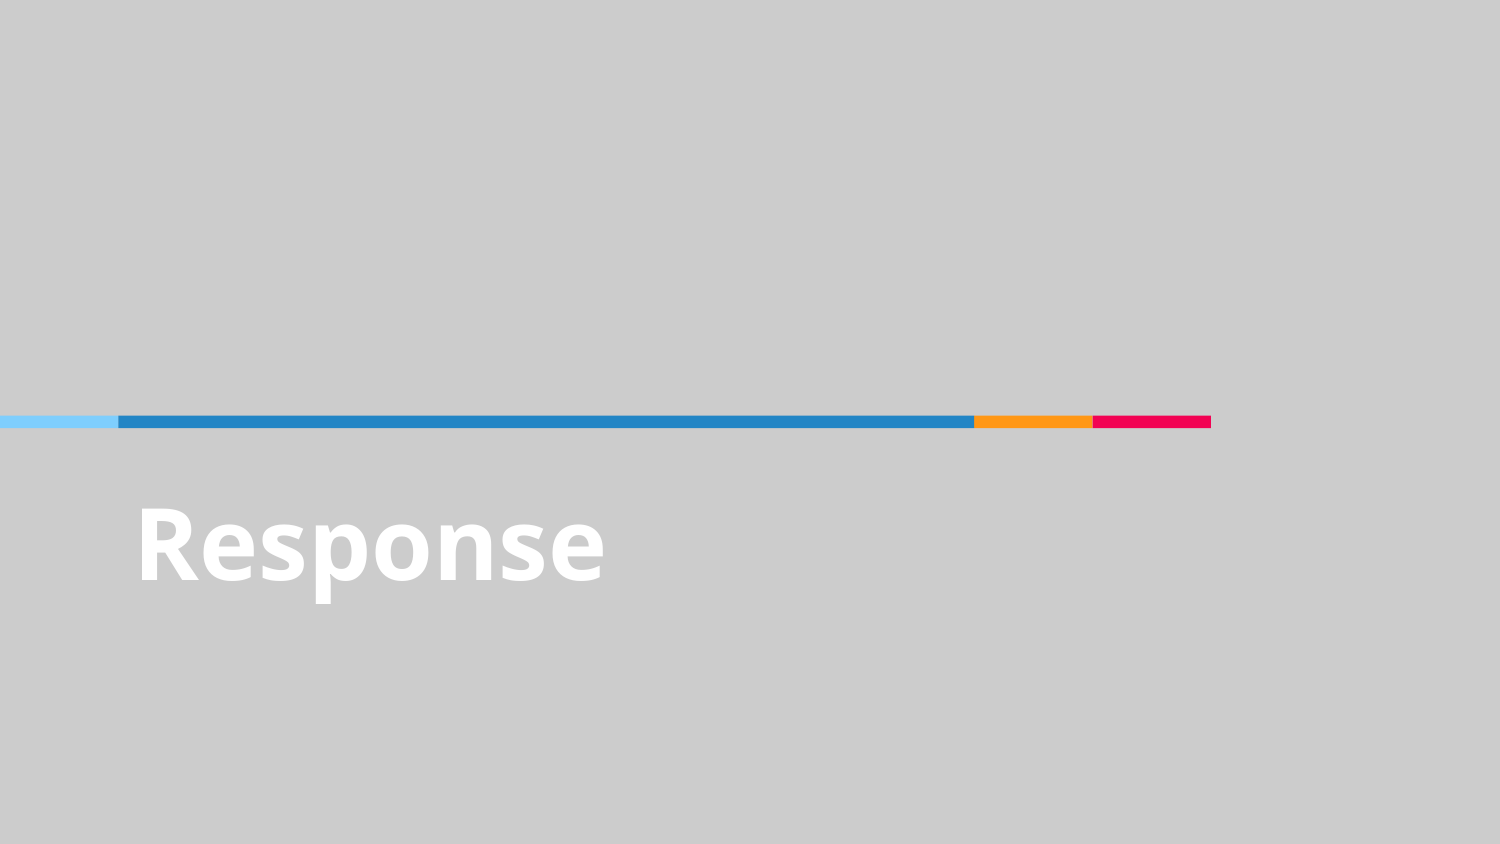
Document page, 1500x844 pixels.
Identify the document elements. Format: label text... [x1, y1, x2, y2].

title Response [118, 465, 975, 656]
